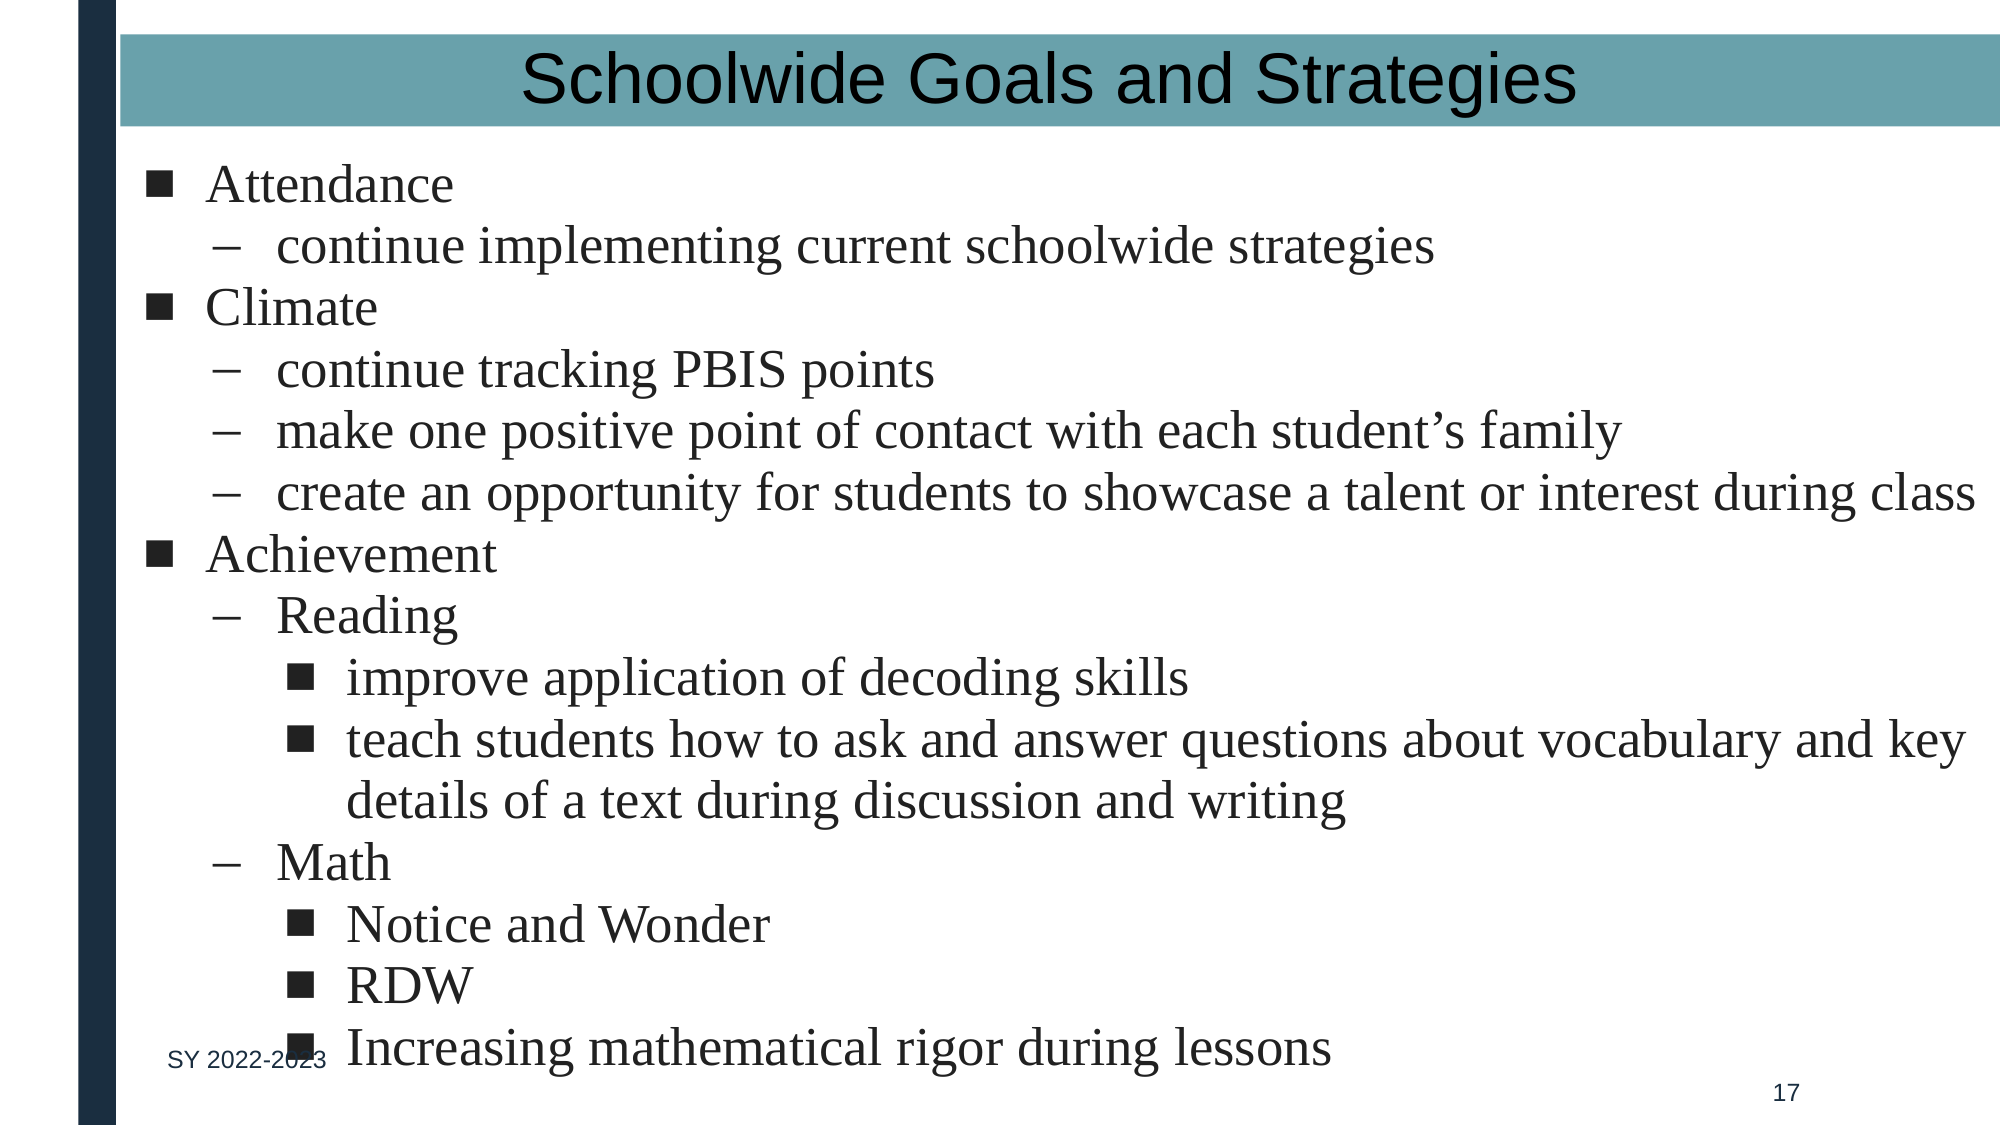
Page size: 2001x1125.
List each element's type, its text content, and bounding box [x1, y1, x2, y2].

title Schoolwide Goals and Strategies [120, 34, 2000, 127]
list Attendance continue implementing current schoolwide strategies Climate continue tracking PBIS points make one positive point of contact with each student’s family create an opportunity for students to showcase a talent or interest during class Achievement Reading improve application of decoding skills teach students how to ask and answer questions about vocabulary and key details of a text during discussion and writing Math Notice and Wonder RDW Increasing mathematical rigor during lessons [120, 145, 2000, 1091]
slide_number ‹#› [1553, 1091, 1816, 1125]
slide_number SY 2022-2023 [152, 1025, 461, 1092]
